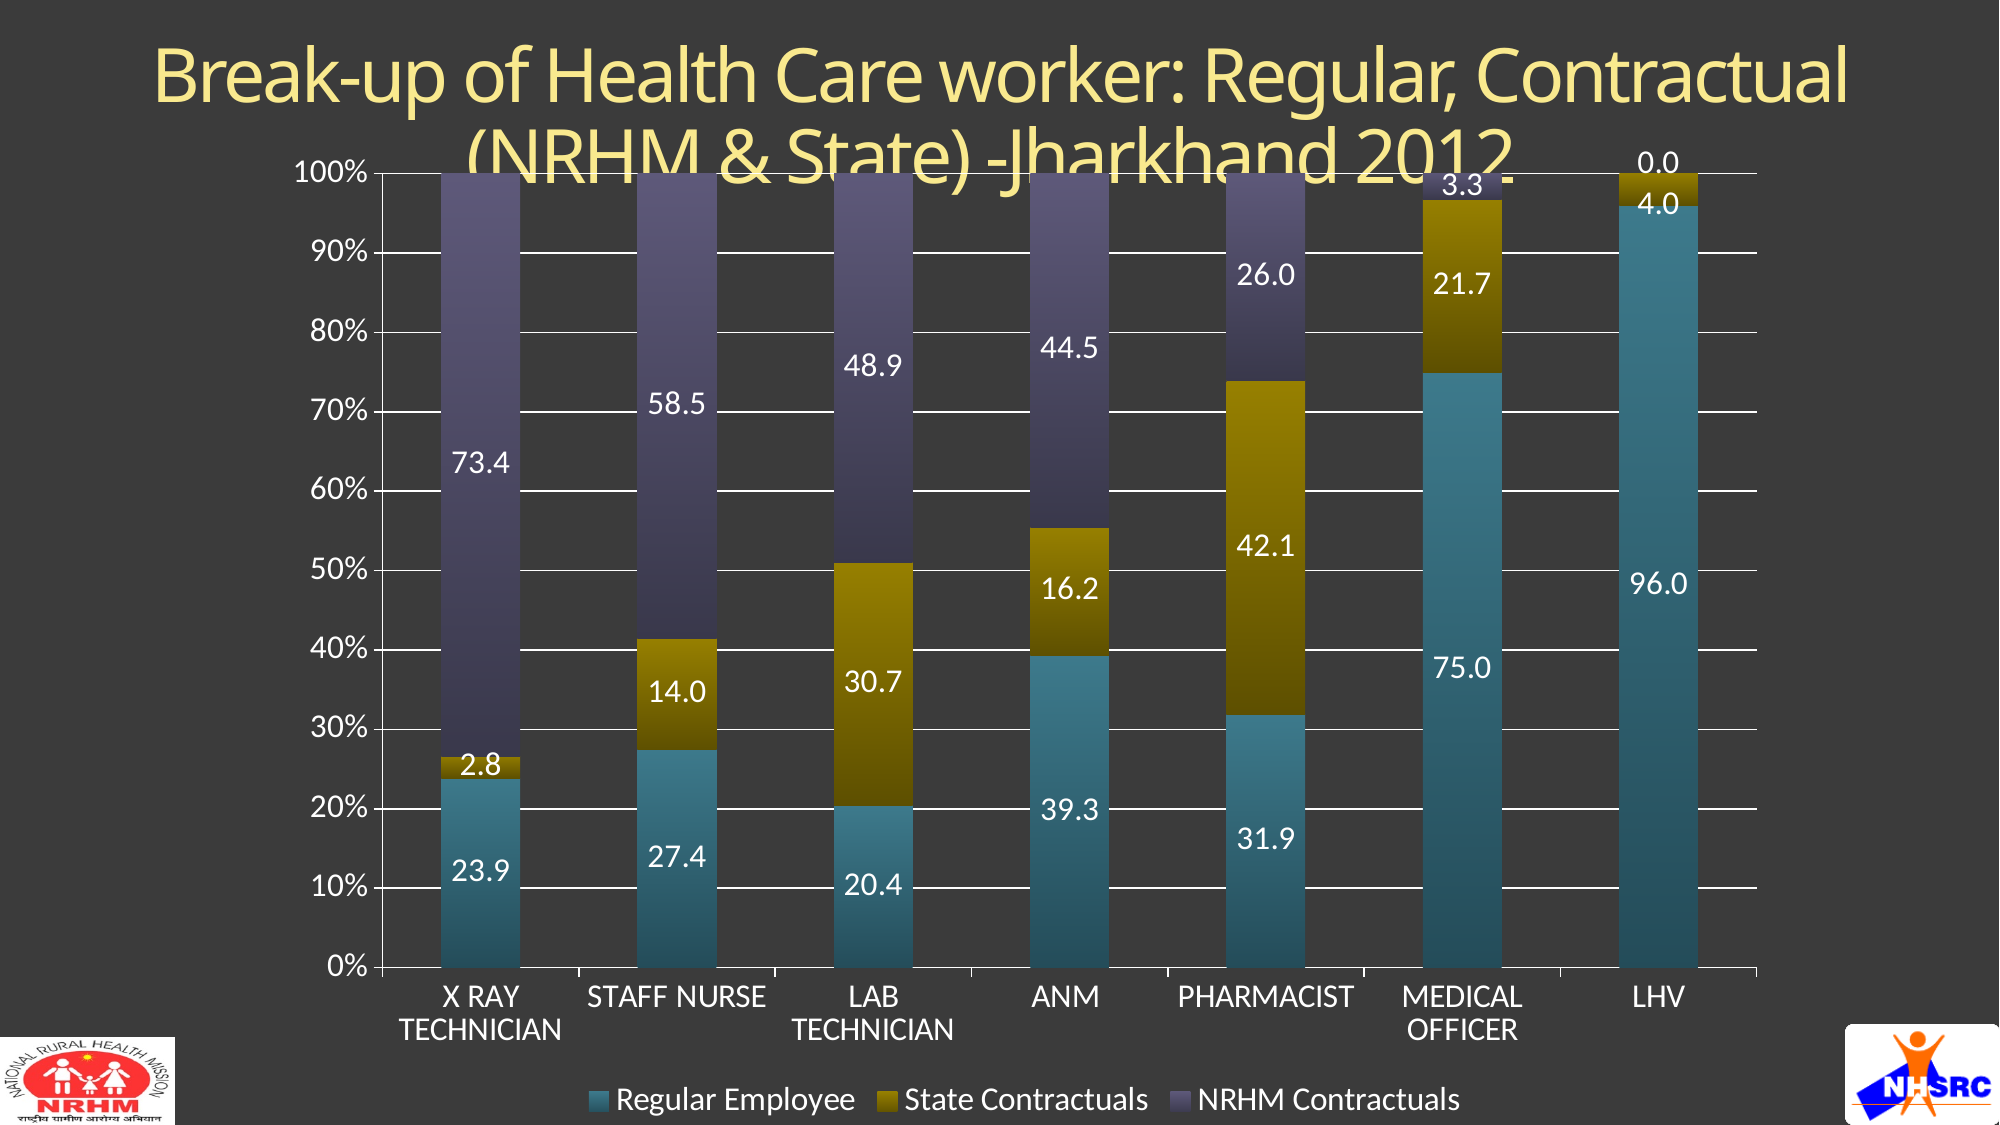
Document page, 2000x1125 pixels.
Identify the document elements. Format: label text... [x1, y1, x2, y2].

picture [0, 1037, 175, 1125]
chart [261, 137, 1788, 1125]
picture [1845, 1024, 2000, 1125]
title Break-up of Health Care worker: Regular, Contractual (NRHM & State) -Jharkhand 2012 [84, 37, 1917, 120]
